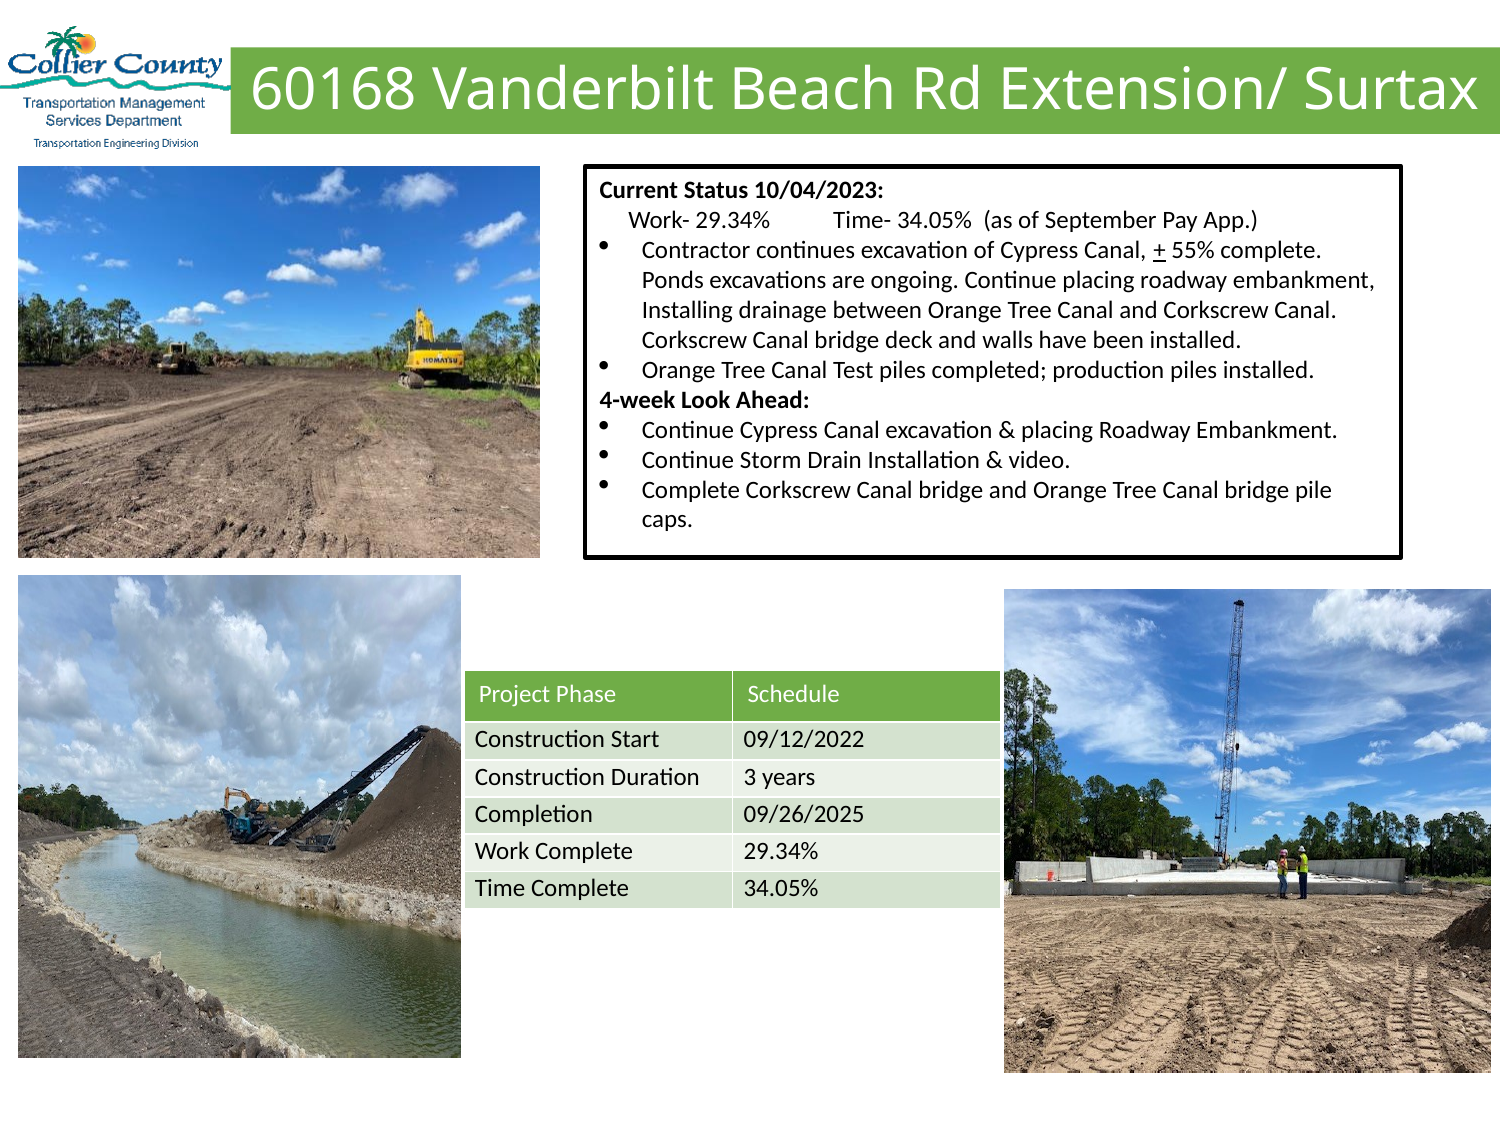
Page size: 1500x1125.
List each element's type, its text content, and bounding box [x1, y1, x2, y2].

picture [18, 575, 461, 1059]
title 60168 Vanderbilt Beach Rd Extension/ Surtax [231, 47, 1500, 134]
table_cell 09/26/2025 [733, 798, 1000, 833]
table_header Project Phase [465, 671, 732, 721]
table_cell Time Complete [465, 872, 732, 908]
picture [18, 166, 540, 558]
table_cell 09/12/2022 [733, 723, 1000, 759]
picture [1004, 589, 1491, 1073]
table_cell Work Complete [465, 835, 732, 871]
table_cell 29.34% [733, 835, 1000, 871]
text_box Current Status 10/04/2023: Work- 29.34% Time- 34.05% (as of September Pay App.) Contractor continues excavation of Cypress Canal, + 55% complete. Ponds excavations are ongoing. Continue placing roadway embankment, Installing drainage between Orange Tree Canal and Corkscrew Canal. Corkscrew Canal bridge deck and walls have been installed. Orange Tree Canal Test piles completed; production piles installed. 4-week Look Ahead: Continue Cypress Canal excavation & placing Roadway Embankment. Continue Storm Drain Installation & video. Complete Corkscrew Canal bridge and Orange Tree Canal bridge pile caps. [584, 166, 1401, 558]
table_cell Construction Start [465, 723, 732, 759]
table_cell 34.05% [733, 872, 1000, 908]
table_cell Completion [465, 798, 732, 833]
picture [0, 26, 231, 149]
table_header Schedule [733, 671, 1000, 721]
table_cell Construction Duration [465, 761, 732, 796]
table_cell 3 years [733, 761, 1000, 796]
